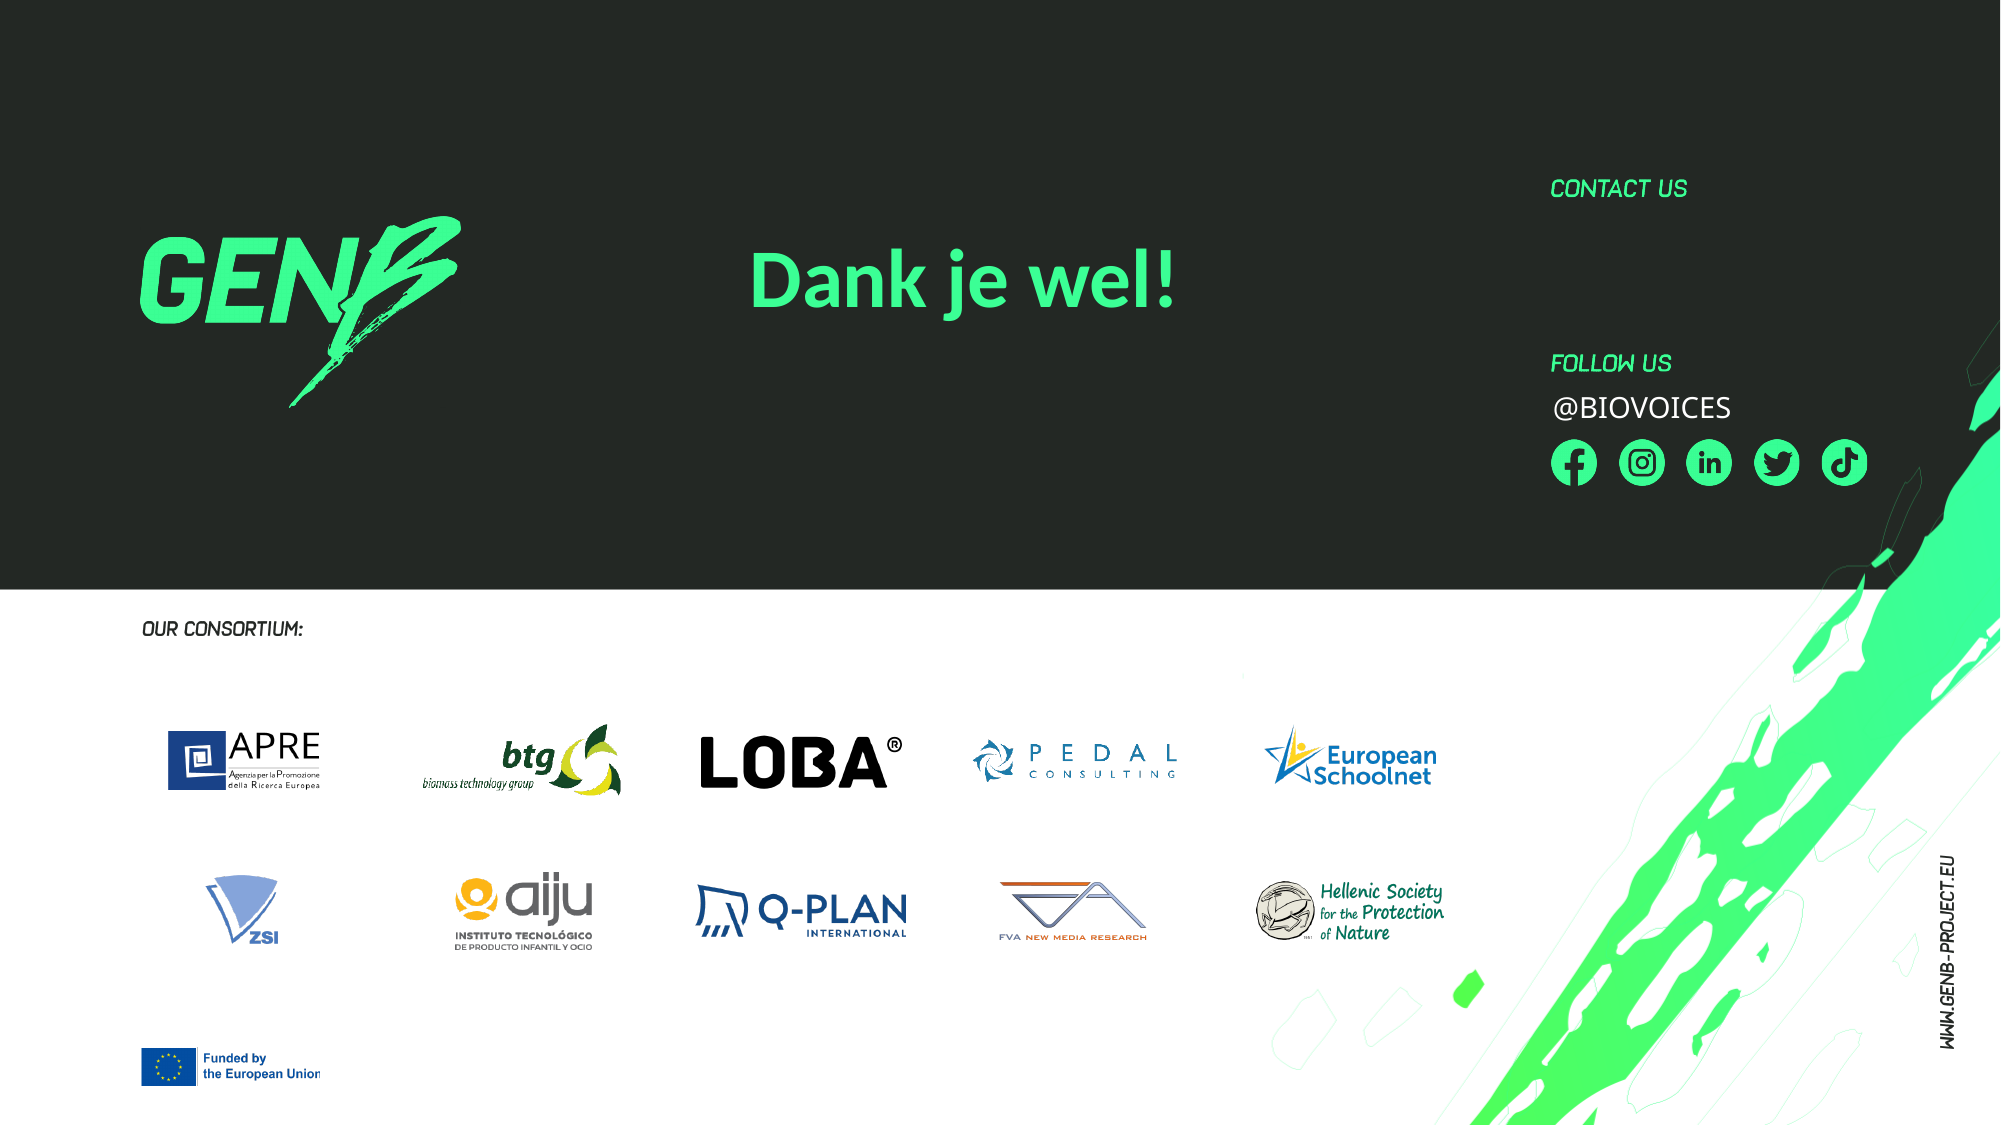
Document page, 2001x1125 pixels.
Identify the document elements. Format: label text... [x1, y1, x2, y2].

picture [0, 0, 2001, 1125]
list Dank je wel! [728, 217, 1201, 334]
